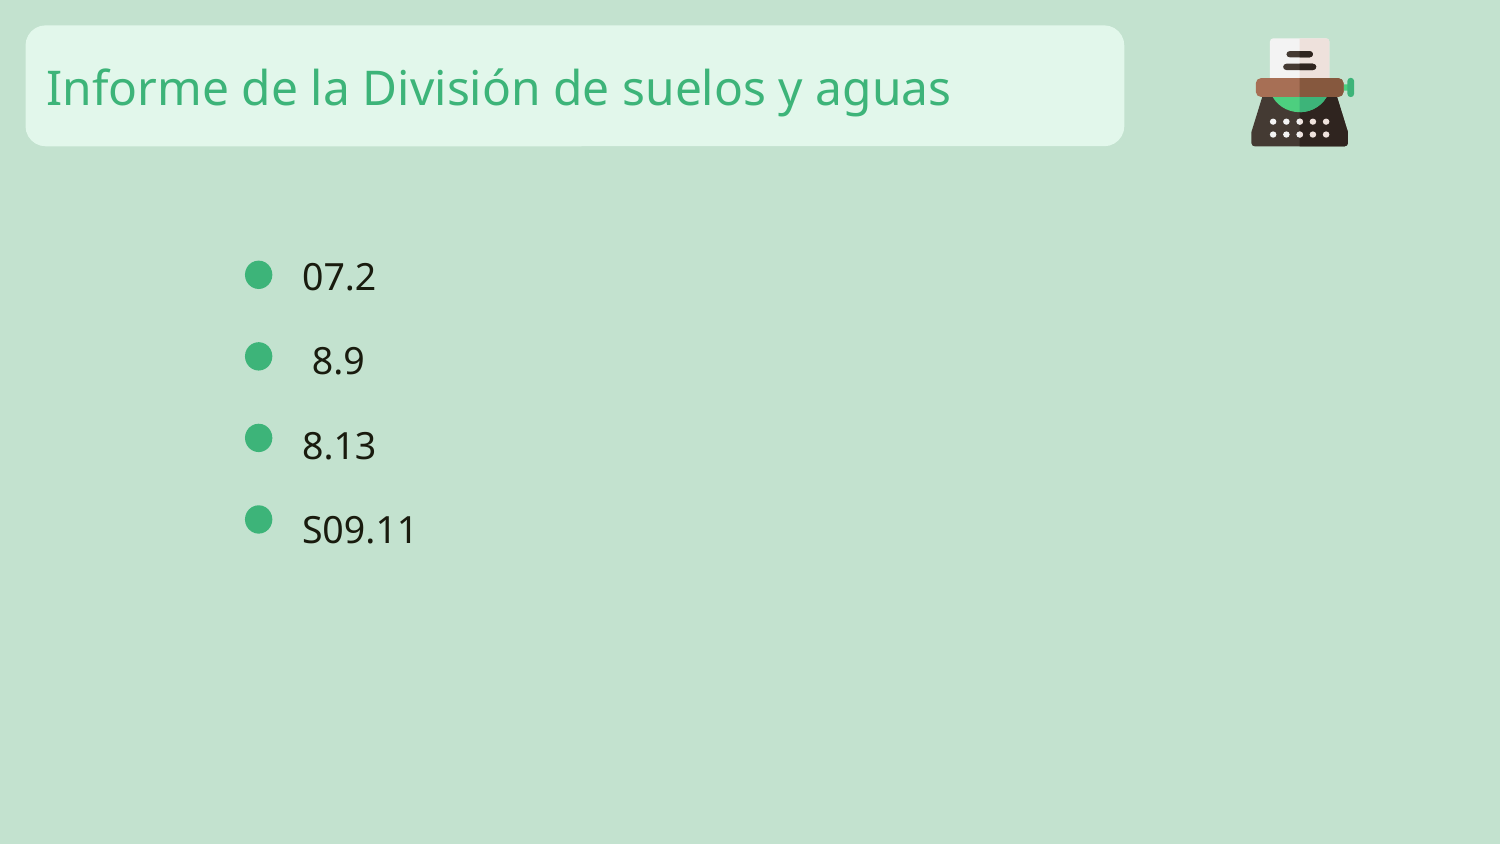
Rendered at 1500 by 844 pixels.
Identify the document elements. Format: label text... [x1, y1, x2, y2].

text_box Informe de la División de suelos y aguas [25, 25, 1125, 147]
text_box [1251, 38, 1355, 147]
text_box [244, 505, 273, 534]
text_box [244, 260, 273, 290]
text_box 07.2 8.9 8.13 S09.11 [287, 196, 585, 773]
text_box [244, 423, 273, 453]
text_box [244, 342, 273, 371]
